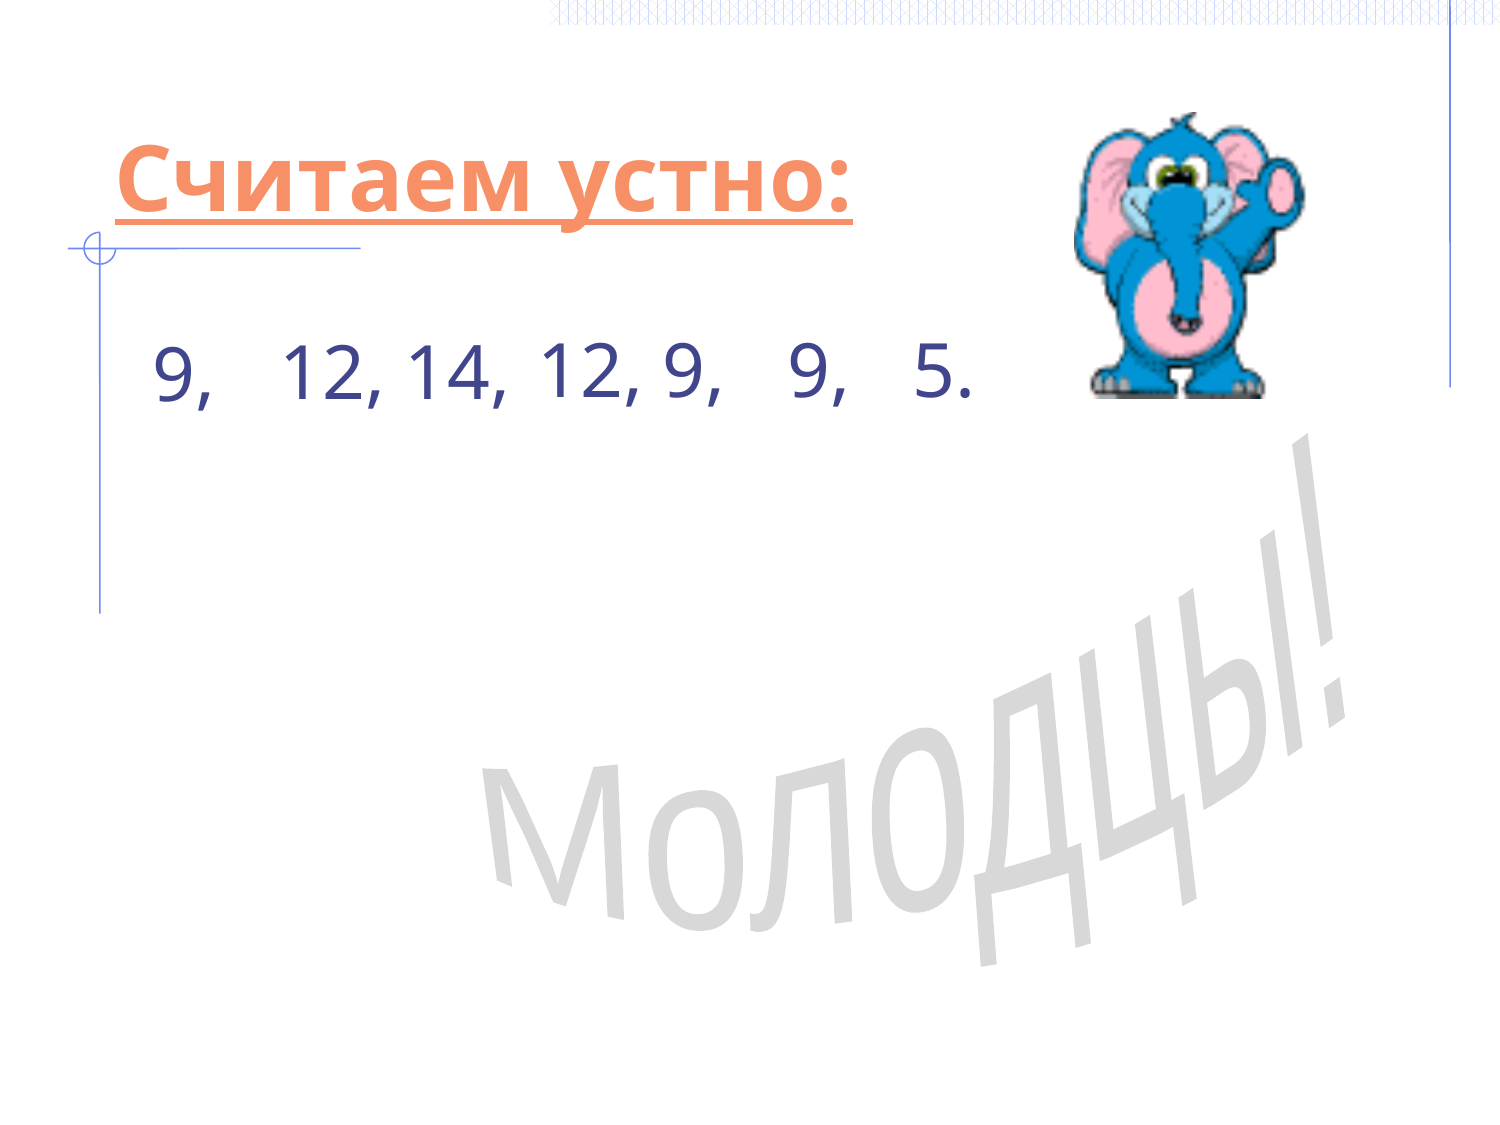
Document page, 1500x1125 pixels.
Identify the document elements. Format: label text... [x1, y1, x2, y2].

list 9, [137, 318, 288, 432]
text_box 9, [772, 324, 911, 438]
text_box 12, [522, 324, 675, 438]
text_box 5. [911, 324, 1000, 438]
text_box 9, [647, 324, 772, 413]
text_box 14, [402, 327, 527, 428]
picture [1074, 112, 1336, 399]
text_box 12, [264, 327, 402, 440]
title Считаем устно: [99, 49, 1376, 238]
